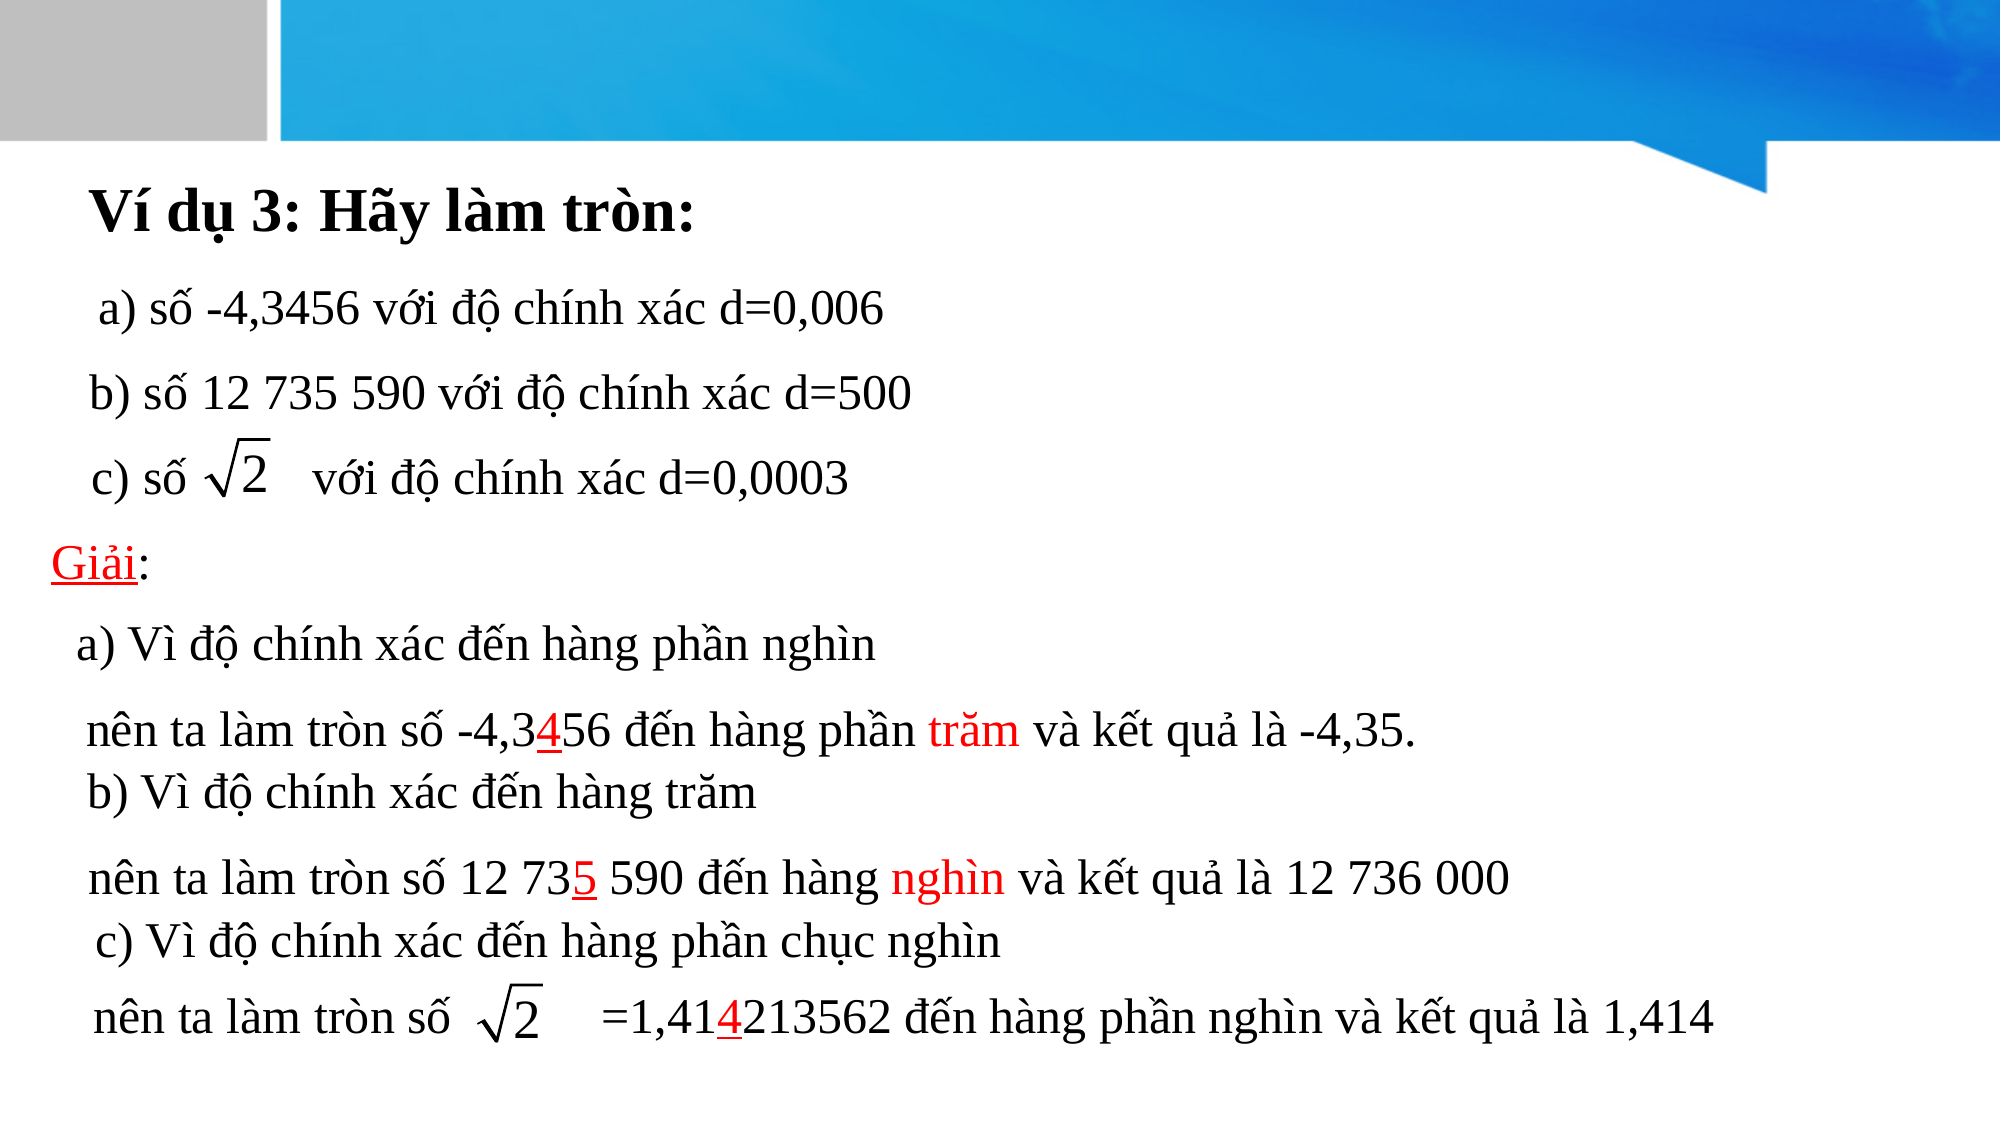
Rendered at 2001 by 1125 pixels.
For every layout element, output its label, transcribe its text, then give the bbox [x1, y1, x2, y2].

text_box b) số 12 735 590 với độ chính xác d=500 [75, 343, 929, 427]
text_box nên ta làm tròn số -4,3456 đến hàng phần trăm và kết quả là -4,35. [71, 680, 1542, 765]
text_box c) số với độ chính xác d=0,0003 [77, 428, 865, 512]
text_box Ví dụ 3: Hãy làm tròn: [73, 161, 831, 252]
text_box c) Vì độ chính xác đến hàng phần chục nghìn [80, 900, 1030, 976]
text_box nên ta làm tròn số 12 735 590 đến hàng nghìn và kết quả là 12 736 000 [73, 828, 1657, 912]
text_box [467, 973, 556, 1052]
text_box a) số -4,3456 với độ chính xác d=0,006 [83, 258, 901, 343]
text_box nên ta làm tròn số [78, 976, 467, 1051]
text_box a) Vì độ chính xác đến hàng phần nghìn [62, 603, 904, 679]
picture [0, 0, 2001, 1125]
text_box b) Vì độ chính xác đến hàng trăm [72, 751, 786, 827]
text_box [195, 428, 283, 507]
text_box Giải: [36, 512, 167, 597]
text_box =1,414213562 đến hàng phần nghìn và kết quả là 1,414 [586, 976, 1878, 1051]
